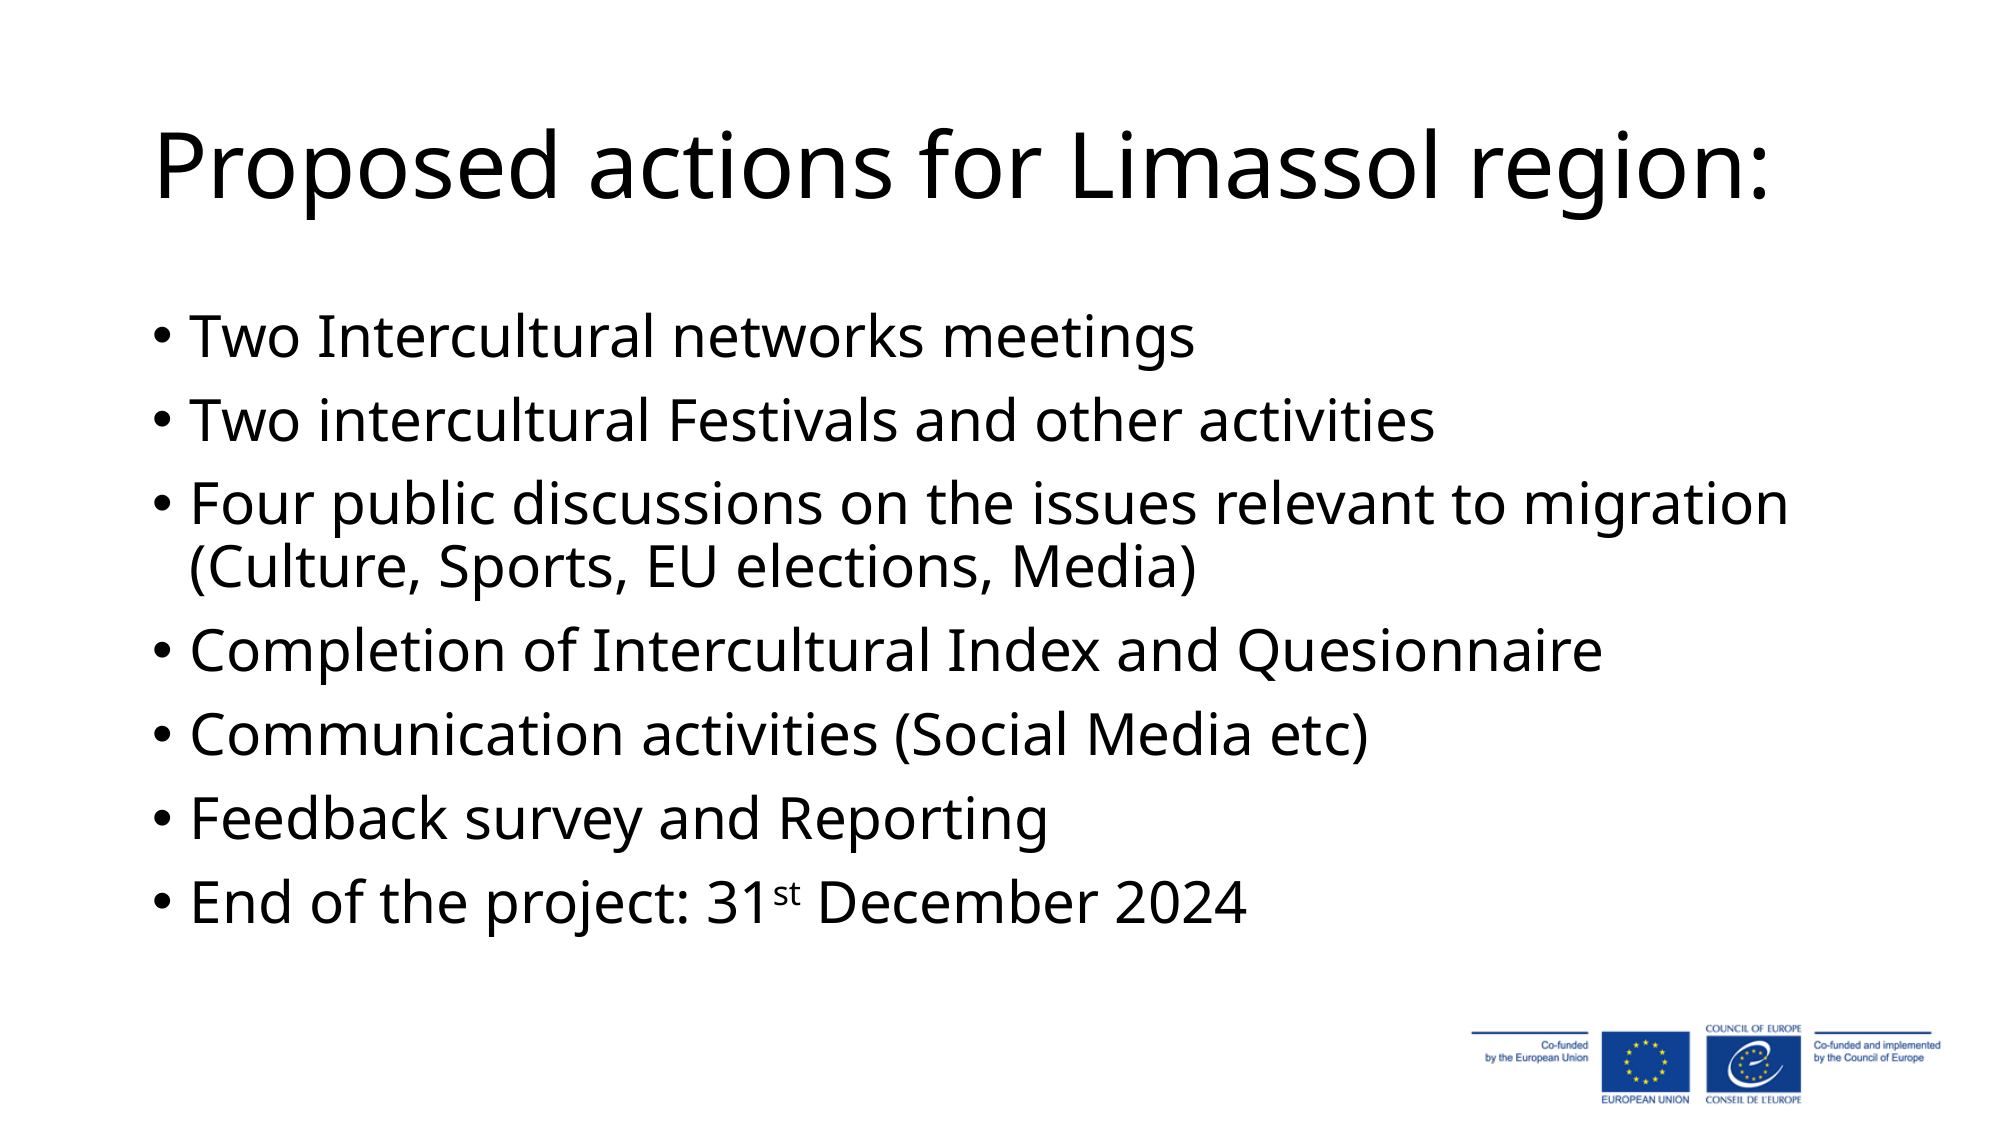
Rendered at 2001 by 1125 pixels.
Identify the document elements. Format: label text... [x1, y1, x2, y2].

list Two Intercultural networks meetings Two intercultural Festivals and other activities Four public discussions on the issues relevant to migration (Culture, Sports, EU elections, Media) Completion of Intercultural Index and Quesionnaire Communication activities (Social Media etc) Feedback survey and Reporting End of the project: 31st December 2024 [137, 299, 1863, 1014]
picture [1428, 992, 1976, 1125]
title Proposed actions for Limassol region: [137, 59, 1863, 278]
